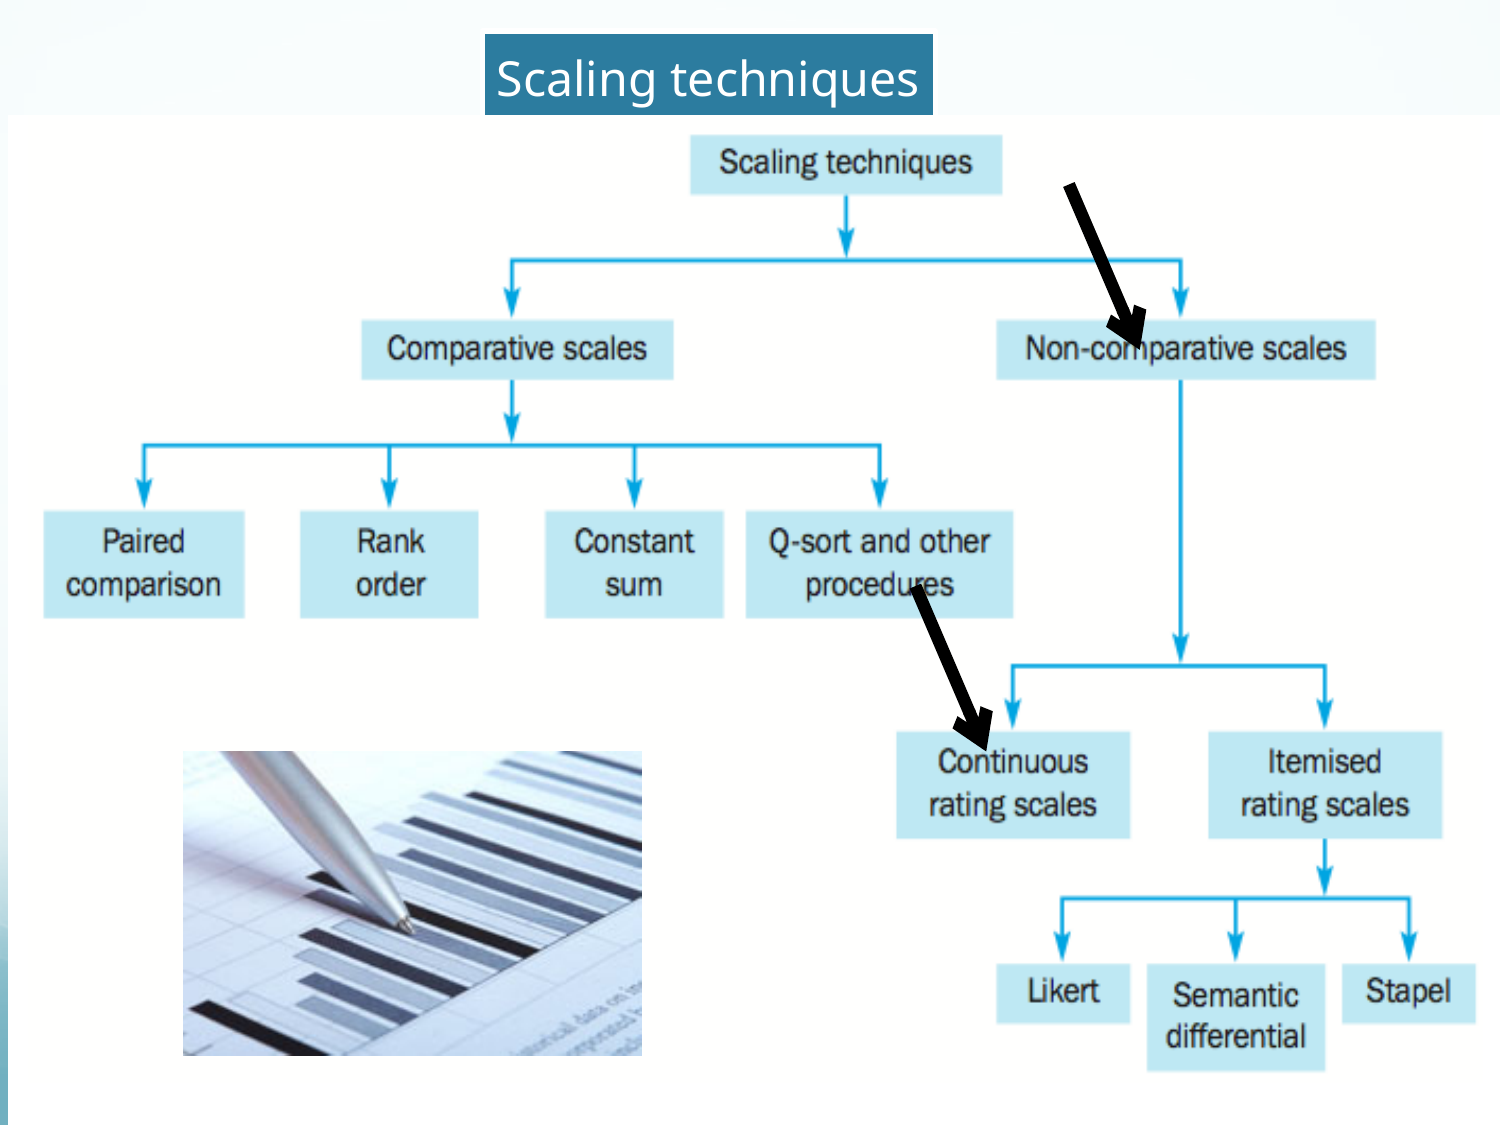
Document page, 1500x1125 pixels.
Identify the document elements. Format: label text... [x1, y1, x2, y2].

picture [7, 115, 1500, 1125]
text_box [1068, 183, 1141, 351]
text_box Scaling techniques [480, 28, 938, 112]
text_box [914, 585, 987, 752]
